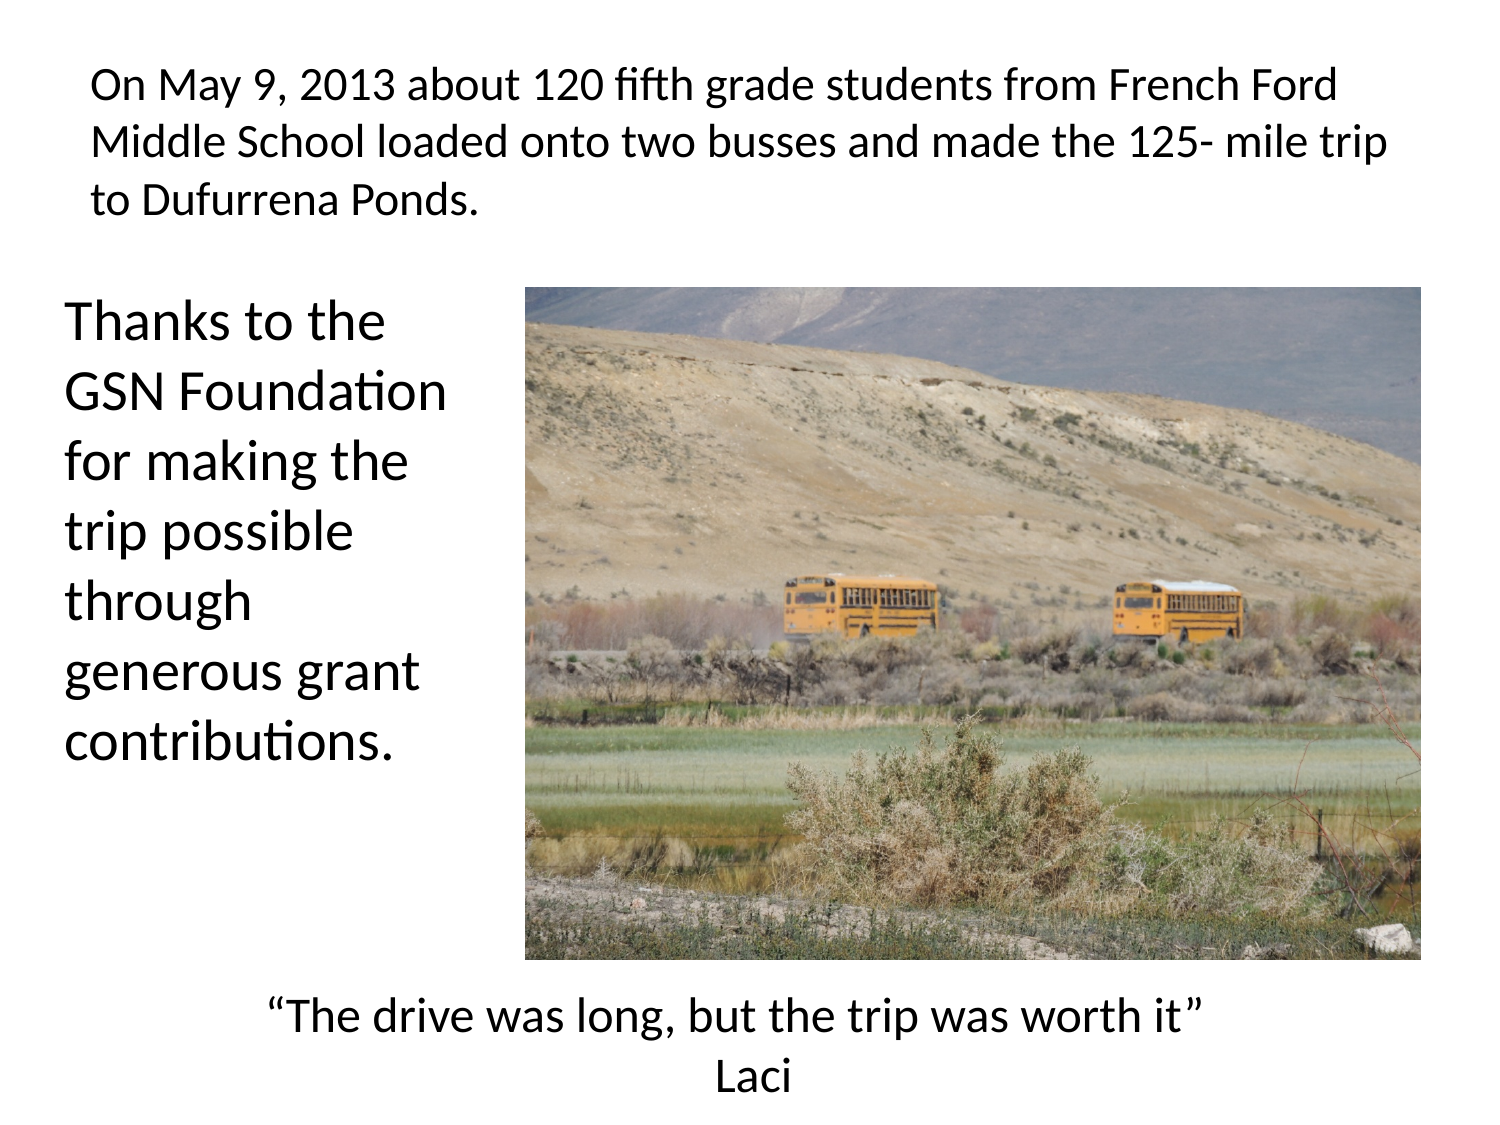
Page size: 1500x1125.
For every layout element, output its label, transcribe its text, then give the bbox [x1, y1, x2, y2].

text_box Thanks to the GSN Foundation for making the trip possible through generous grant contributions. [50, 275, 475, 780]
title On May 9, 2013 about 120 fifth grade students from French Ford Middle School loaded onto two busses and made the 125- mile trip to Dufurrena Ponds. [75, 45, 1425, 233]
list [524, 287, 1422, 960]
text_box “The drive was long, but the trip was worth it” Laci [249, 974, 1275, 1110]
